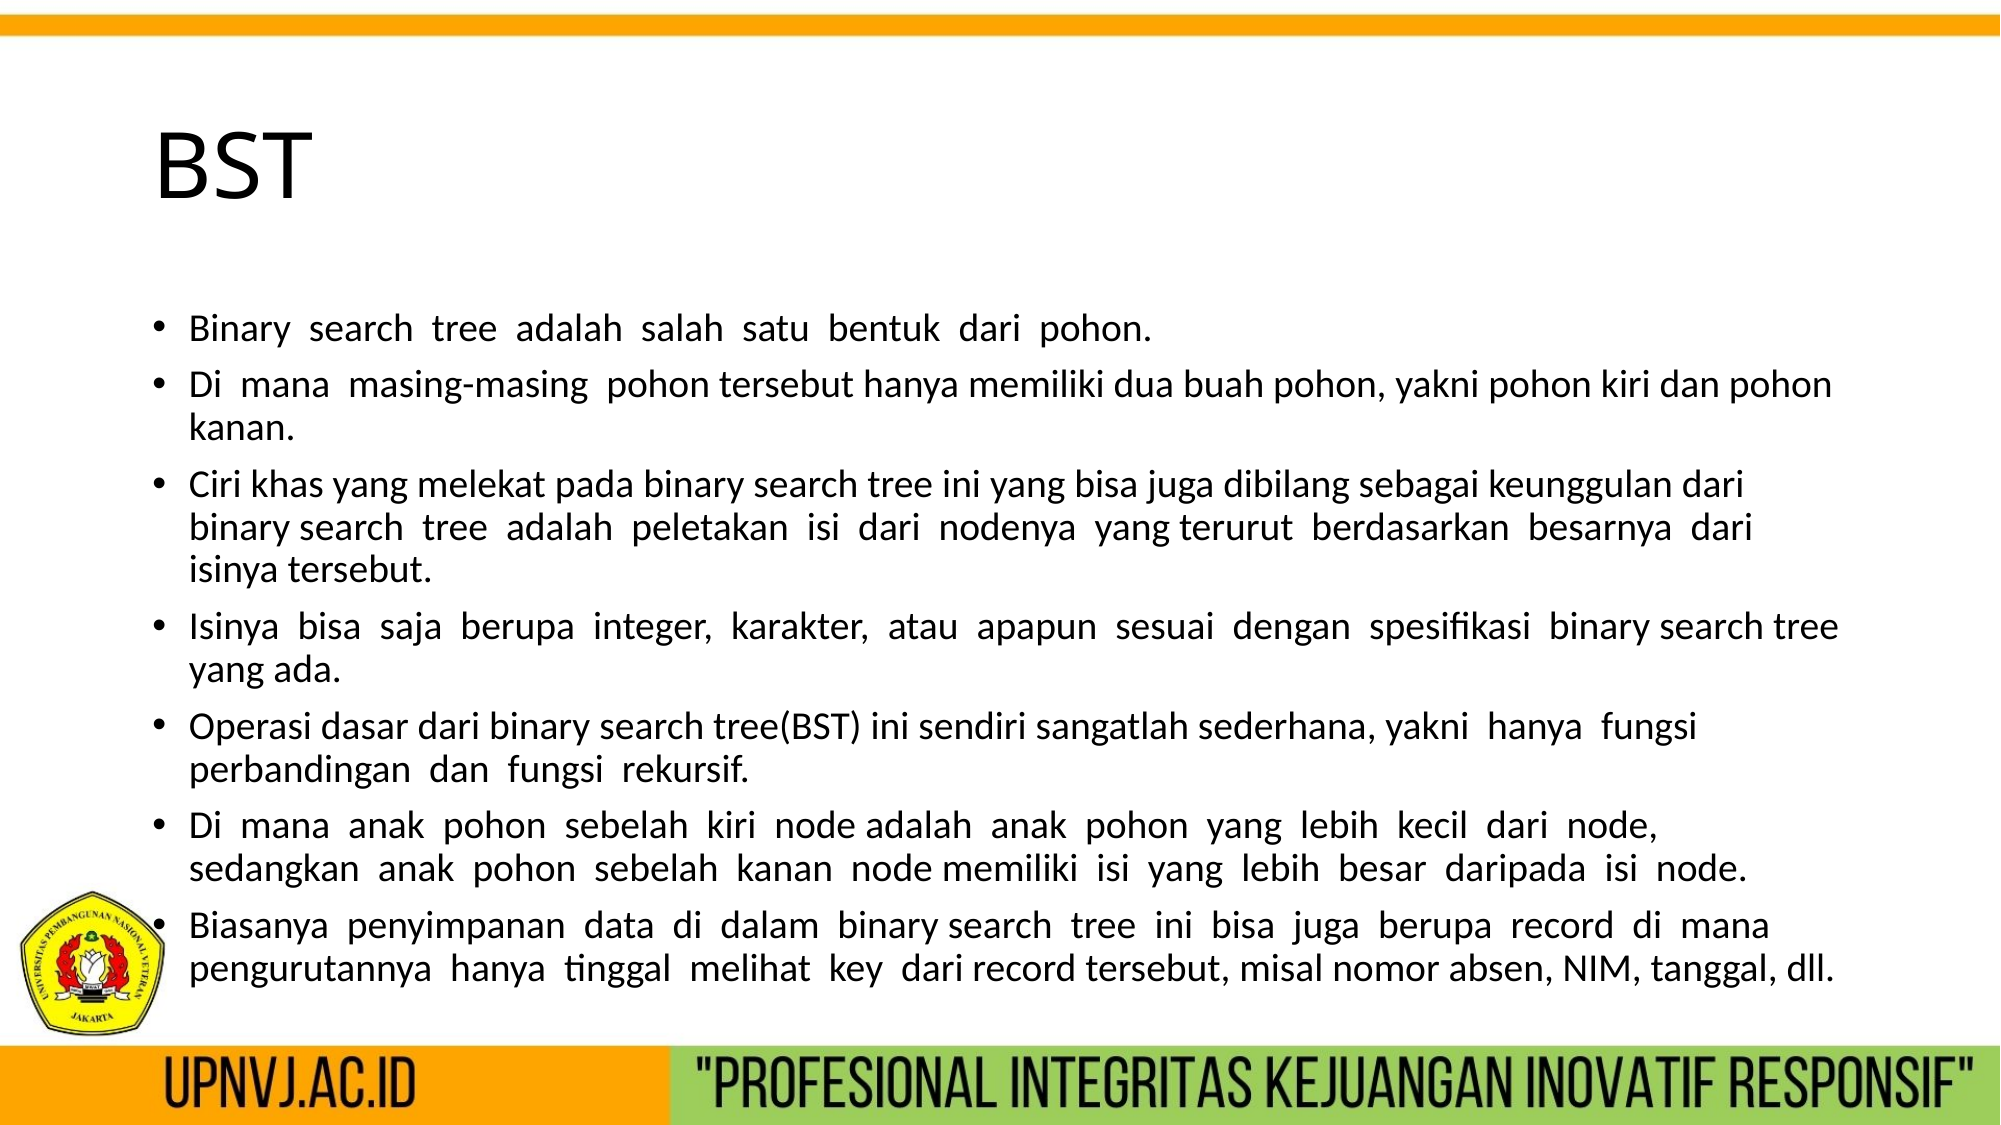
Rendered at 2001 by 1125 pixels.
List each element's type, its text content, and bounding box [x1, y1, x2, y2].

title BST [137, 59, 1863, 278]
list Binary search tree adalah salah satu bentuk dari pohon. Di mana masing-masing pohon tersebut hanya memiliki dua buah pohon, yakni pohon kiri dan pohon kanan. Ciri khas yang melekat pada binary search tree ini yang bisa juga dibilang sebagai keunggulan dari binary search tree adalah peletakan isi dari nodenya yang terurut berdasarkan besarnya dari isinya tersebut. Isinya bisa saja berupa integer, karakter, atau apapun sesuai dengan spesifikasi binary search tree yang ada. Operasi dasar dari binary search tree(BST) ini sendiri sangatlah sederhana, yakni hanya fungsi perbandingan dan fungsi rekursif. Di mana anak pohon sebelah kiri node adalah anak pohon yang lebih kecil dari node, sedangkan anak pohon sebelah kanan node memiliki isi yang lebih besar daripada isi node. Biasanya penyimpanan data di dalam binary search tree ini bisa juga berupa record di mana pengurutannya hanya tinggal melihat key dari record tersebut, misal nomor absen, NIM, tanggal, dll. [137, 299, 1863, 1014]
picture [0, 0, 2000, 1125]
